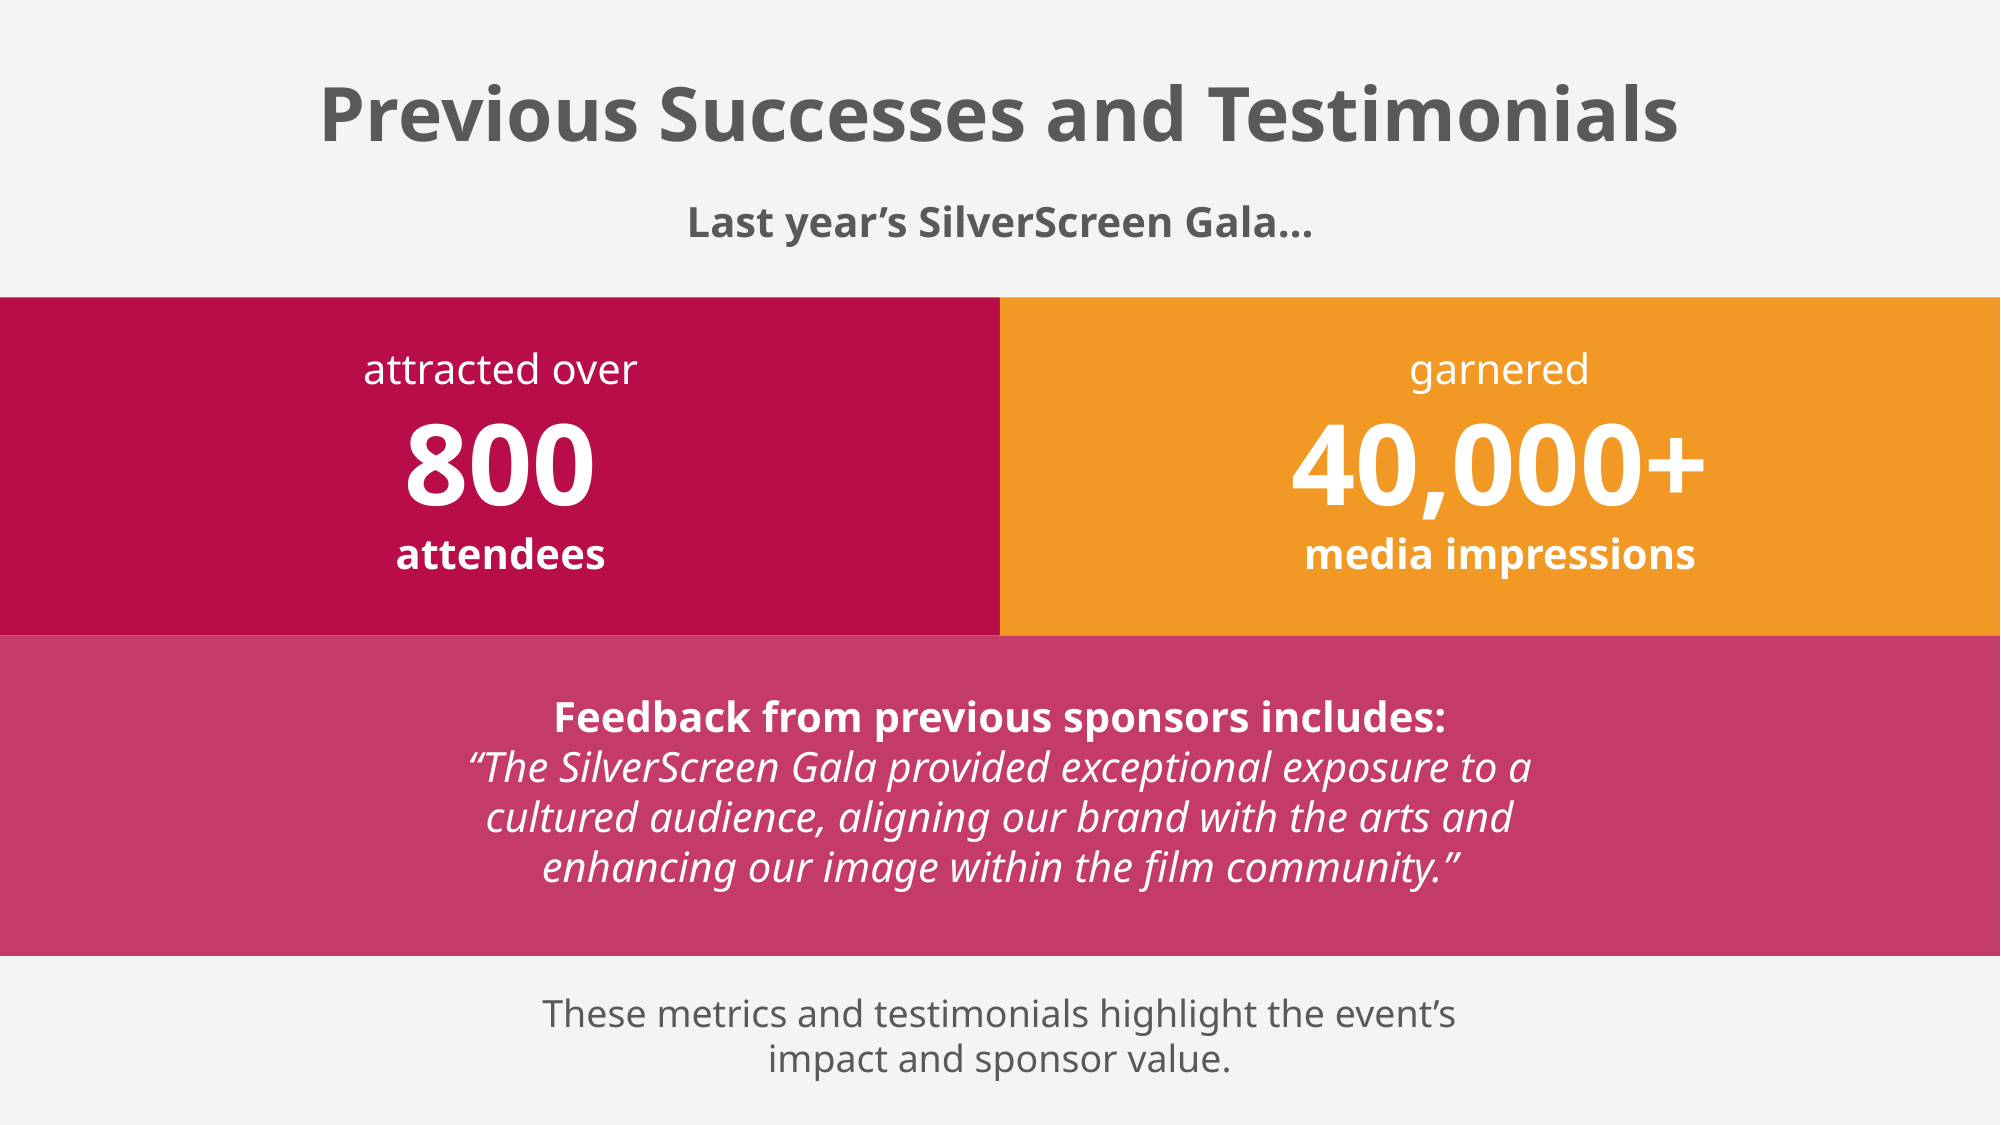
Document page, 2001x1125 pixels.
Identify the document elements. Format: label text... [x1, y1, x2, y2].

text_box These metrics and testimonials highlight the event’s impact and sponsor value. [499, 982, 1501, 1088]
text_box [0, 636, 2000, 957]
text_box Last year’s SilverScreen Gala… [500, 188, 1501, 254]
text_box garnered 40,000+ media impressions [1001, 335, 2000, 586]
text_box [999, 296, 2000, 335]
text_box attracted over 800 attendees [0, 335, 1001, 586]
text_box [0, 586, 999, 636]
text_box [999, 586, 2000, 636]
text_box Previous Successes and Testimonials [256, 59, 1744, 165]
text_box [0, 296, 999, 335]
text_box Feedback from previous sponsors includes: “The SilverScreen Gala provided exceptional exposure to a cultured audience, aligning our brand with the arts and enhancing our image within the film community.” [423, 683, 1577, 899]
